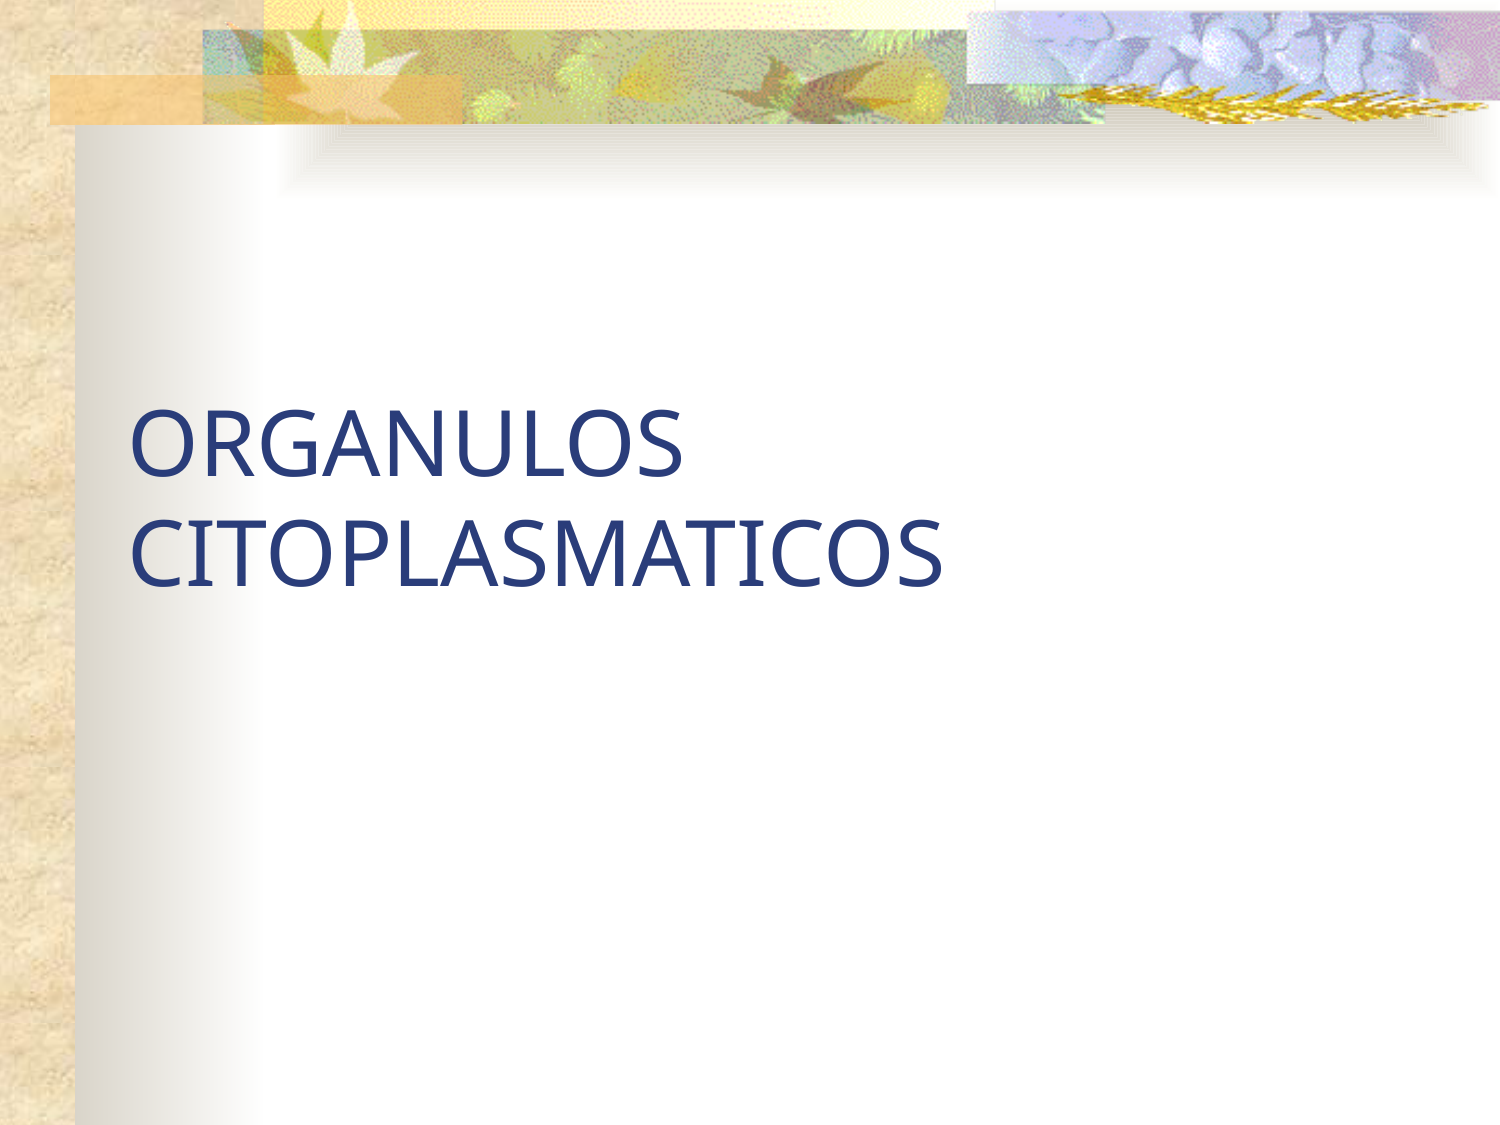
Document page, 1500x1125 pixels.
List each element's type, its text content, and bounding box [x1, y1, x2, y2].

picture [0, 0, 1500, 1125]
title ORGANULOS CITOPLASMATICOS [112, 424, 1388, 613]
